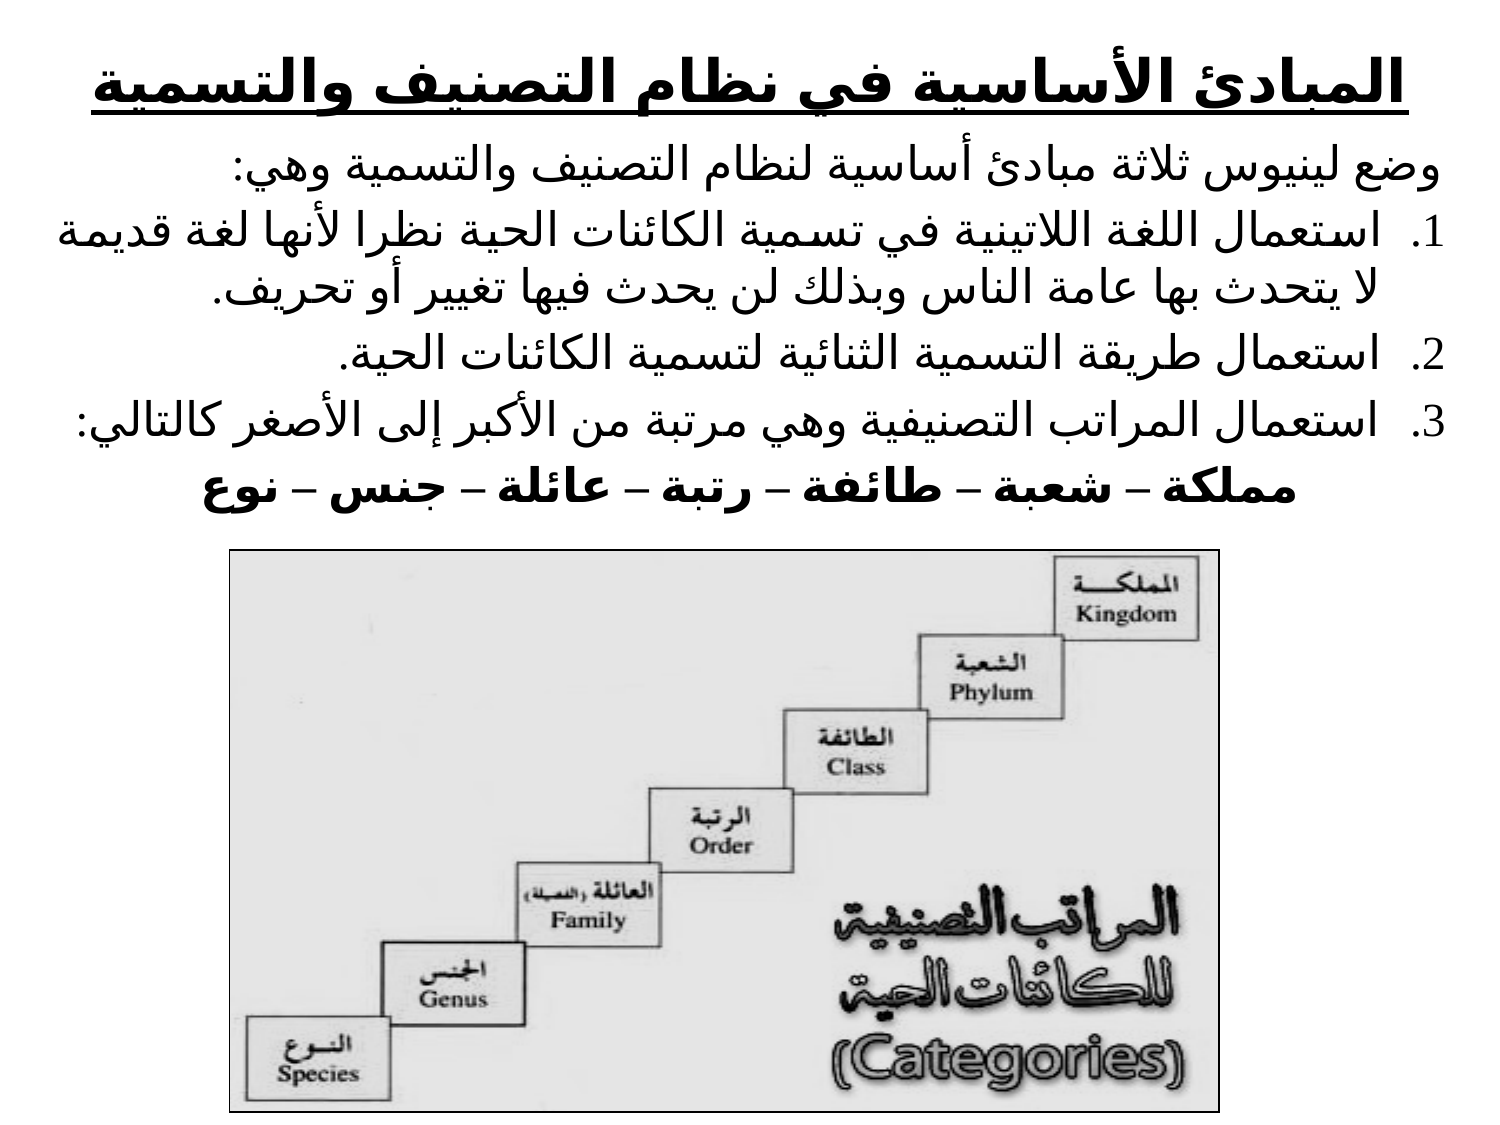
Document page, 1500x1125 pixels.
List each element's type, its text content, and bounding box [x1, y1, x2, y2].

title المبادئ الأساسية في نظام التصنيف والتسمية [75, 7, 1425, 125]
list وضع لينيوس ثلاثة مبادئ أساسية لنظام التصنيف والتسمية وهي: استعمال اللغة اللاتينية في تسمية الكائنات الحية نظرا لأنها لغة قديمة لا يتحدث بها عامة الناس وبذلك لن يحدث فيها تغيير أو تحريف. استعمال طريقة التسمية الثنائية لتسمية الكائنات الحية. استعمال المراتب التصنيفية وهي مرتبة من الأكبر إلى الأصغر كالتالي: مملكة – شعبة – طائفة – رتبة – عائلة – جنس – نوع [41, 125, 1459, 551]
picture [229, 550, 1219, 1112]
